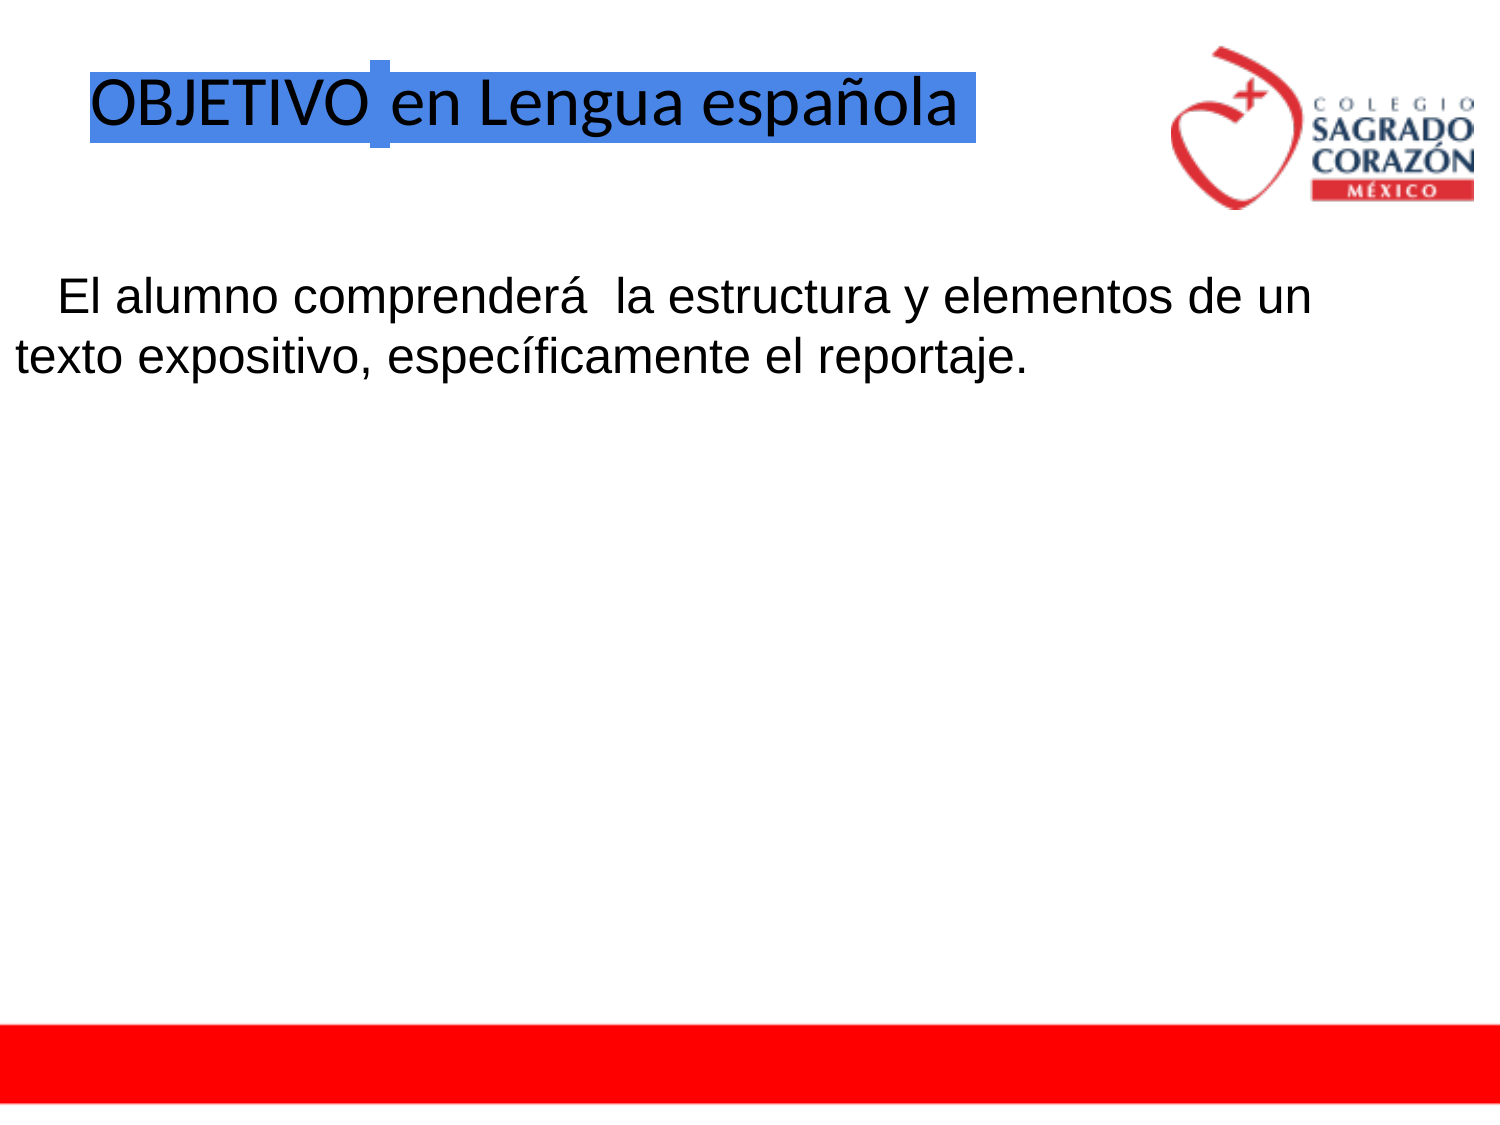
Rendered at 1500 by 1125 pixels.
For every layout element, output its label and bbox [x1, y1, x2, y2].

text_box [0, 24, 1500, 1123]
